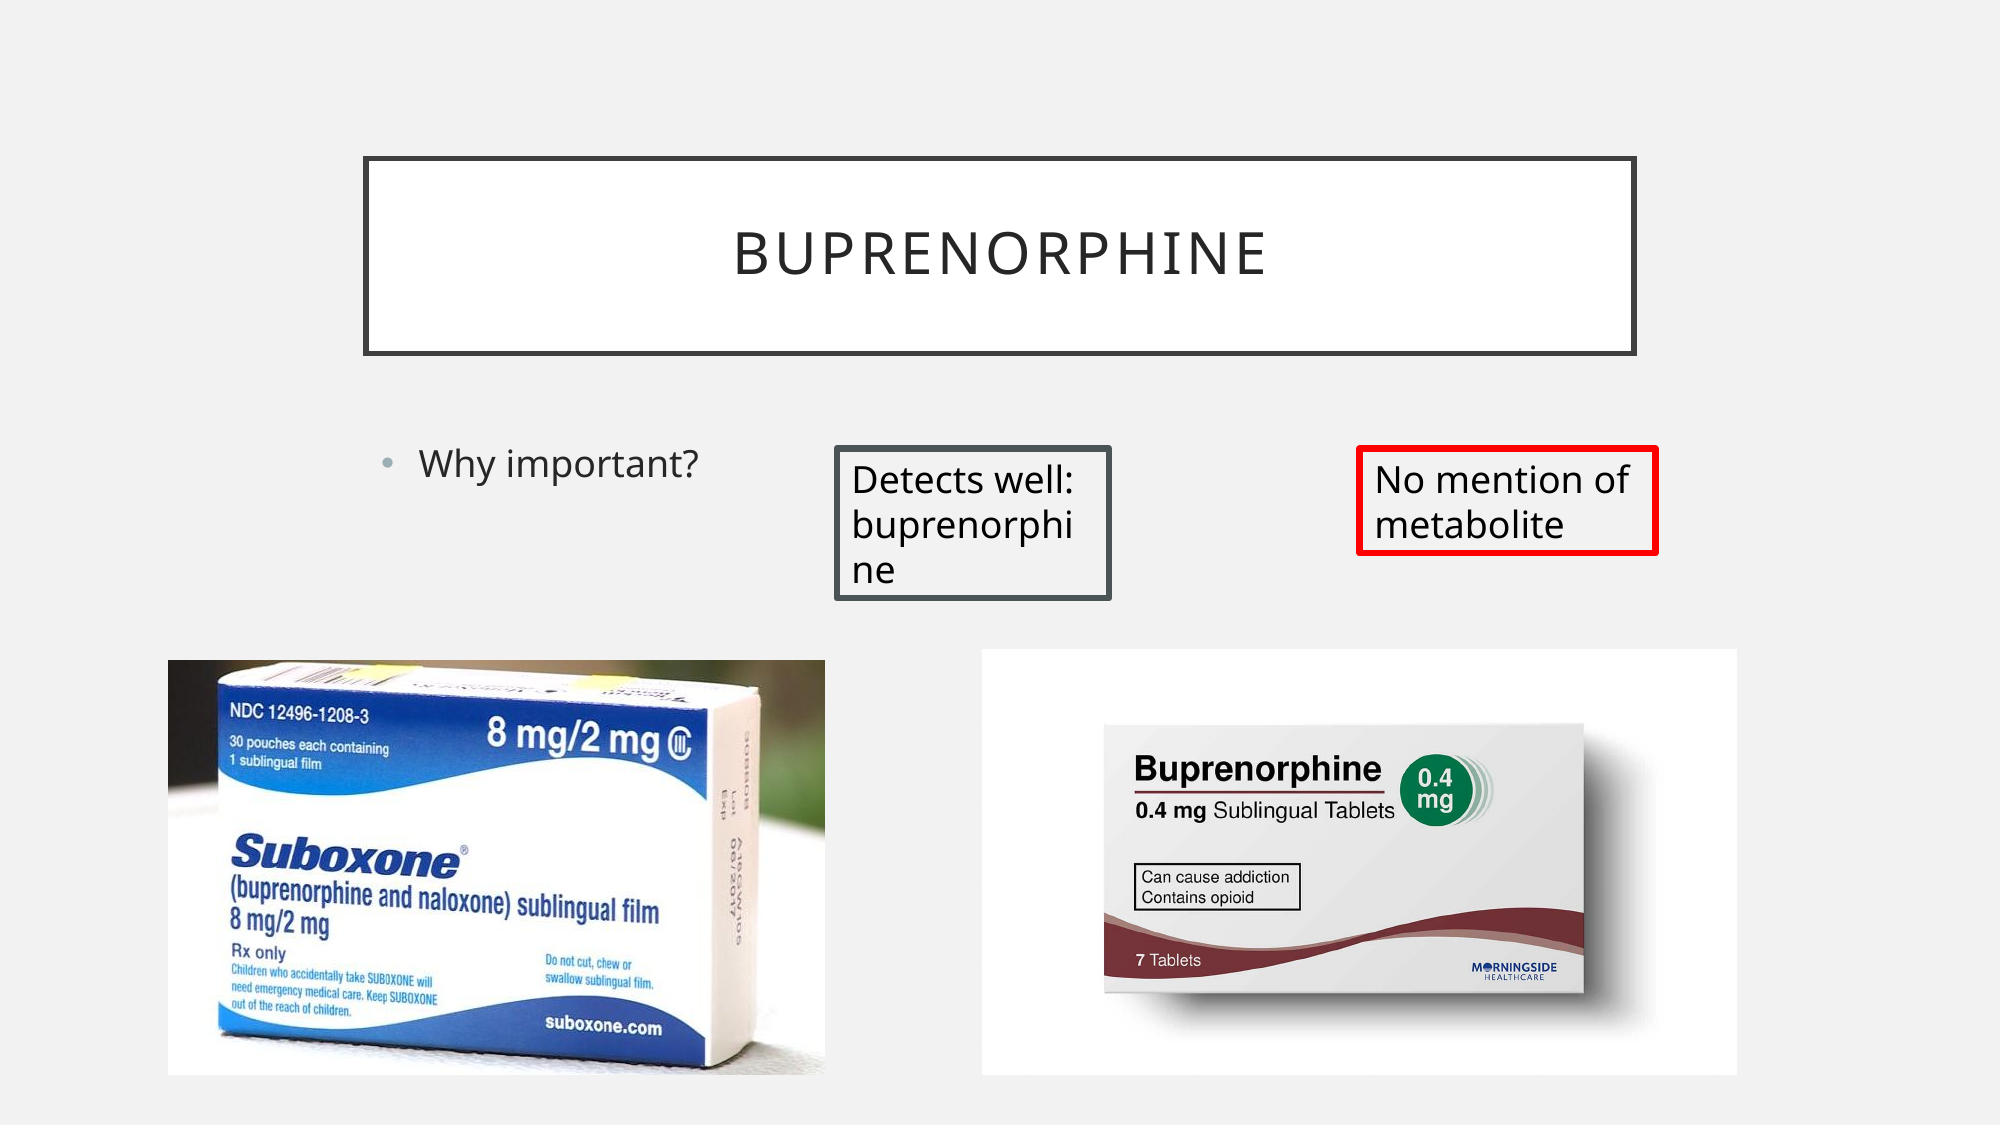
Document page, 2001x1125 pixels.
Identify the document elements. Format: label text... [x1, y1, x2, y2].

text_box No mention of metabolite [1359, 448, 1656, 554]
picture [982, 649, 1737, 1075]
picture [168, 660, 825, 1075]
title buprenorphine [363, 156, 1637, 356]
text_box Detects well: buprenorphine [836, 448, 1110, 599]
list Why important? [366, 432, 716, 537]
